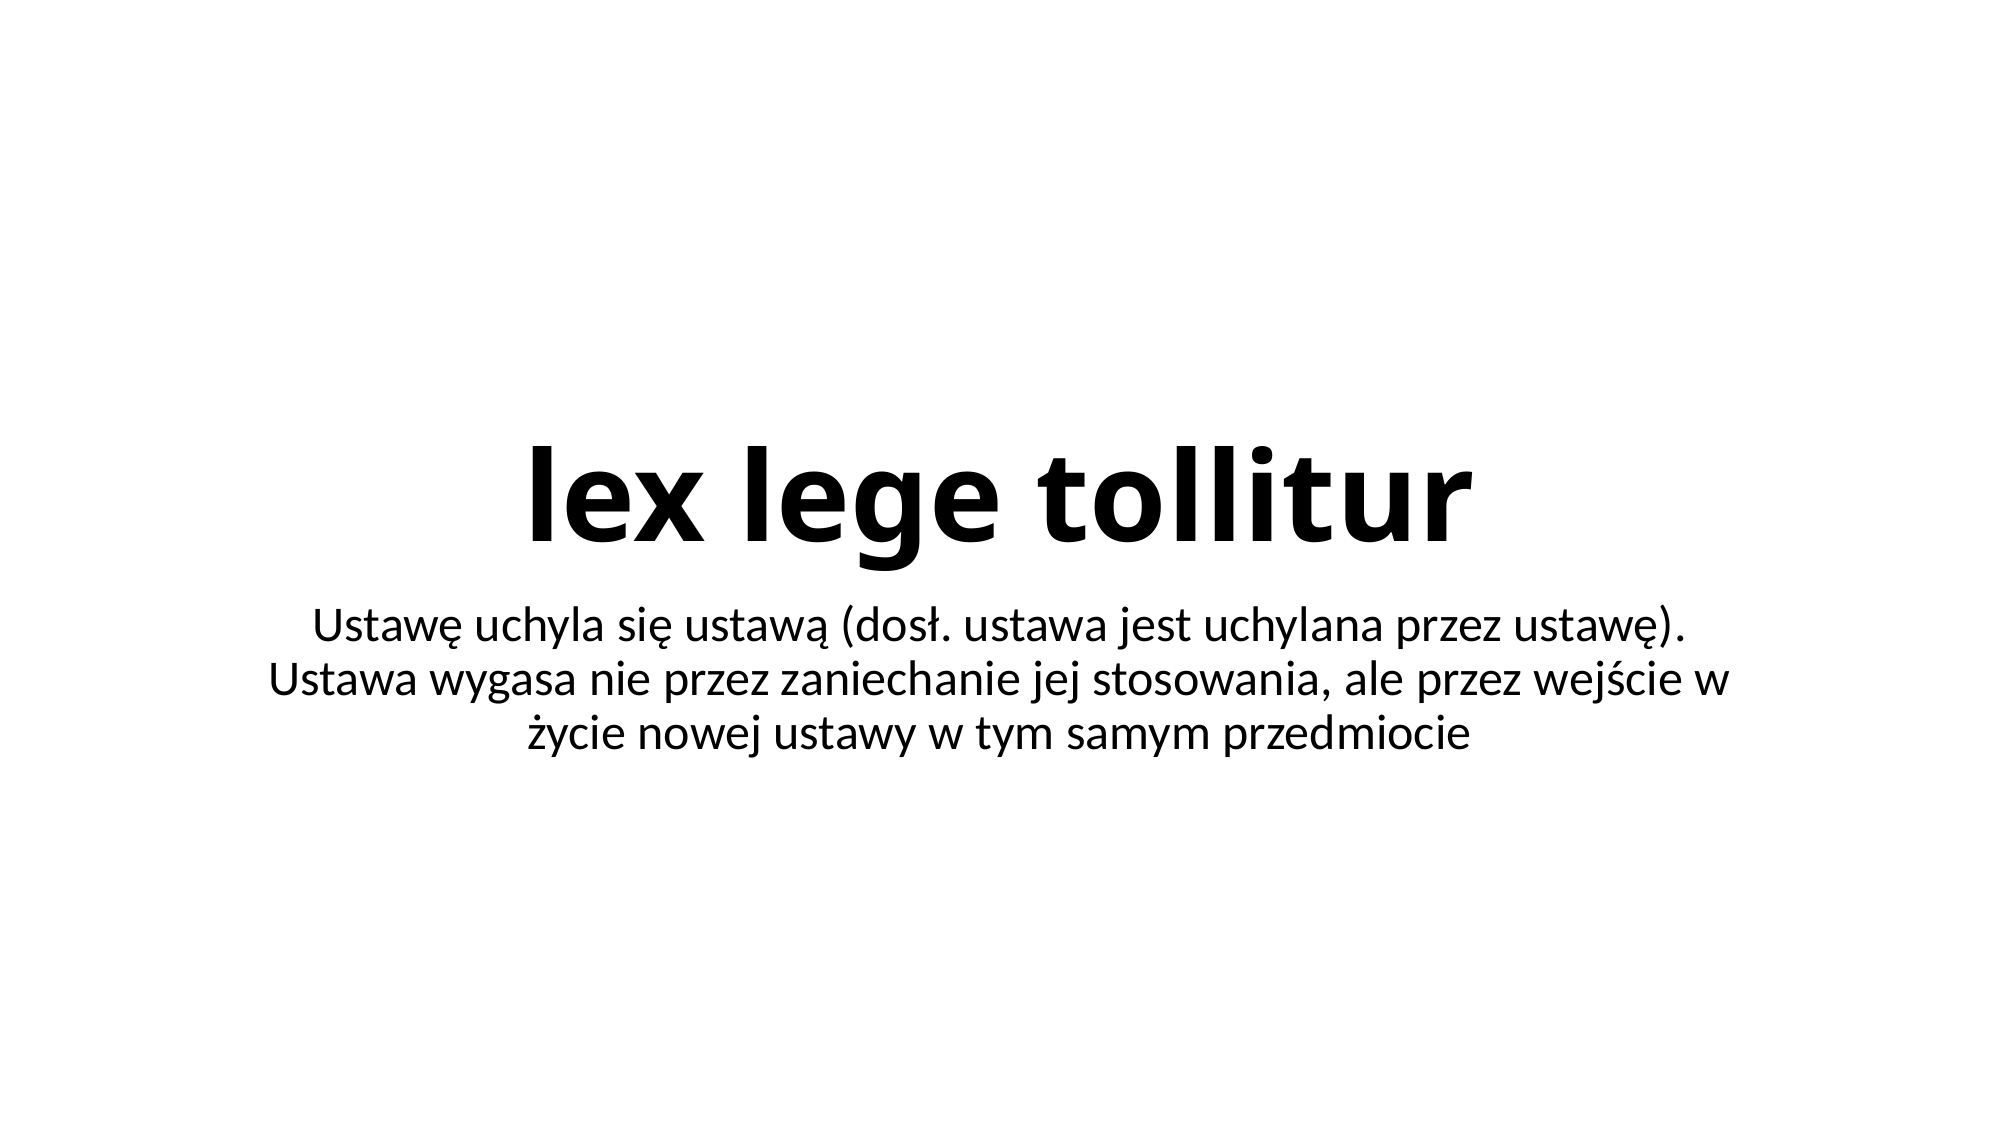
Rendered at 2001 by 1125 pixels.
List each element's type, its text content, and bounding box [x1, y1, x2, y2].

subtitle Ustawę uchyla się ustawą (dosł. ustawa jest uchylana przez ustawę). Ustawa wygasa nie przez zaniechanie jej stosowania, ale przez wejście w życie nowej ustawy w tym samym przedmiocie [249, 590, 1750, 863]
title lex lege tollitur [249, 184, 1750, 576]
